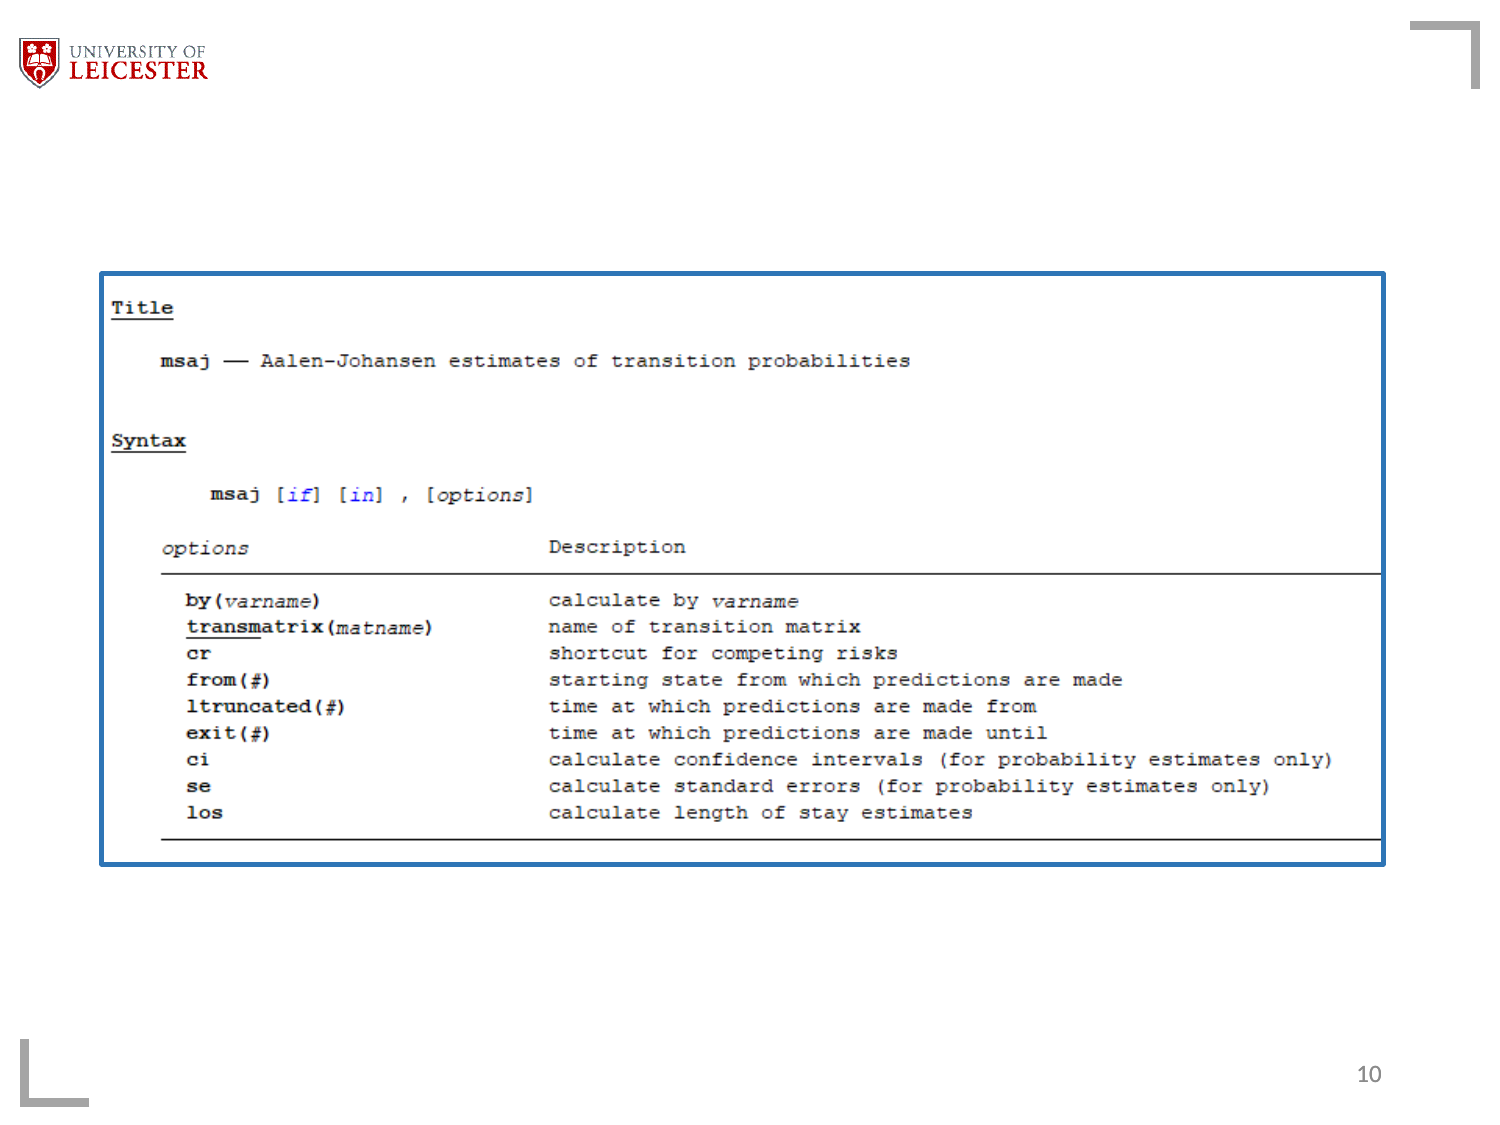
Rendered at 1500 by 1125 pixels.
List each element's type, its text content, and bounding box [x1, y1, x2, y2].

picture [19, 25, 289, 99]
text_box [19, 1038, 90, 1103]
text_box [1410, 25, 1480, 89]
picture [104, 275, 1381, 862]
text_box 10 [1059, 1042, 1397, 1103]
